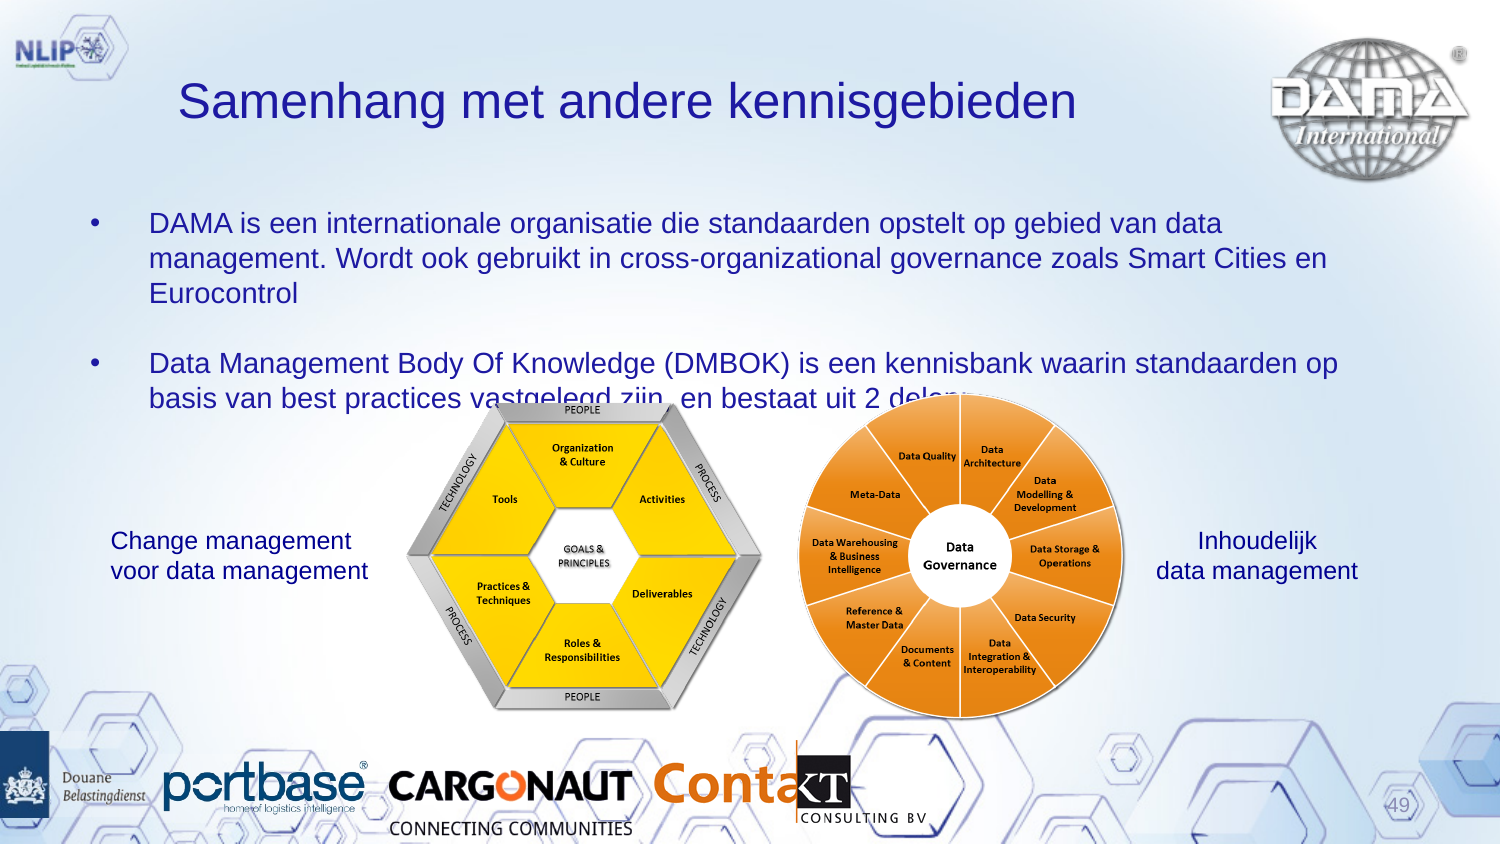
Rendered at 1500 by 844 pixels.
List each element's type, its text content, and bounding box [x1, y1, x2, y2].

list DAMA is een internationale organisatie die standaarden opstelt op gebied van data management. Wordt ook gebruikt in cross-organizational governance zoals Smart Cities en Eurocontrol Data Management Body Of Knowledge (DMBOK) is een kennisbank waarin standaarden op basis van best practices vastgelegd zijn, en bestaat uit 2 delen: [75, 196, 1425, 754]
text_box Change management voor data management [95, 517, 384, 593]
picture [0, 0, 1500, 844]
title Samenhang met andere kennisgebieden [162, 33, 1425, 137]
slide_number 49 [1074, 782, 1425, 827]
text_box Inhoudelijk data management [1188, 517, 1374, 593]
